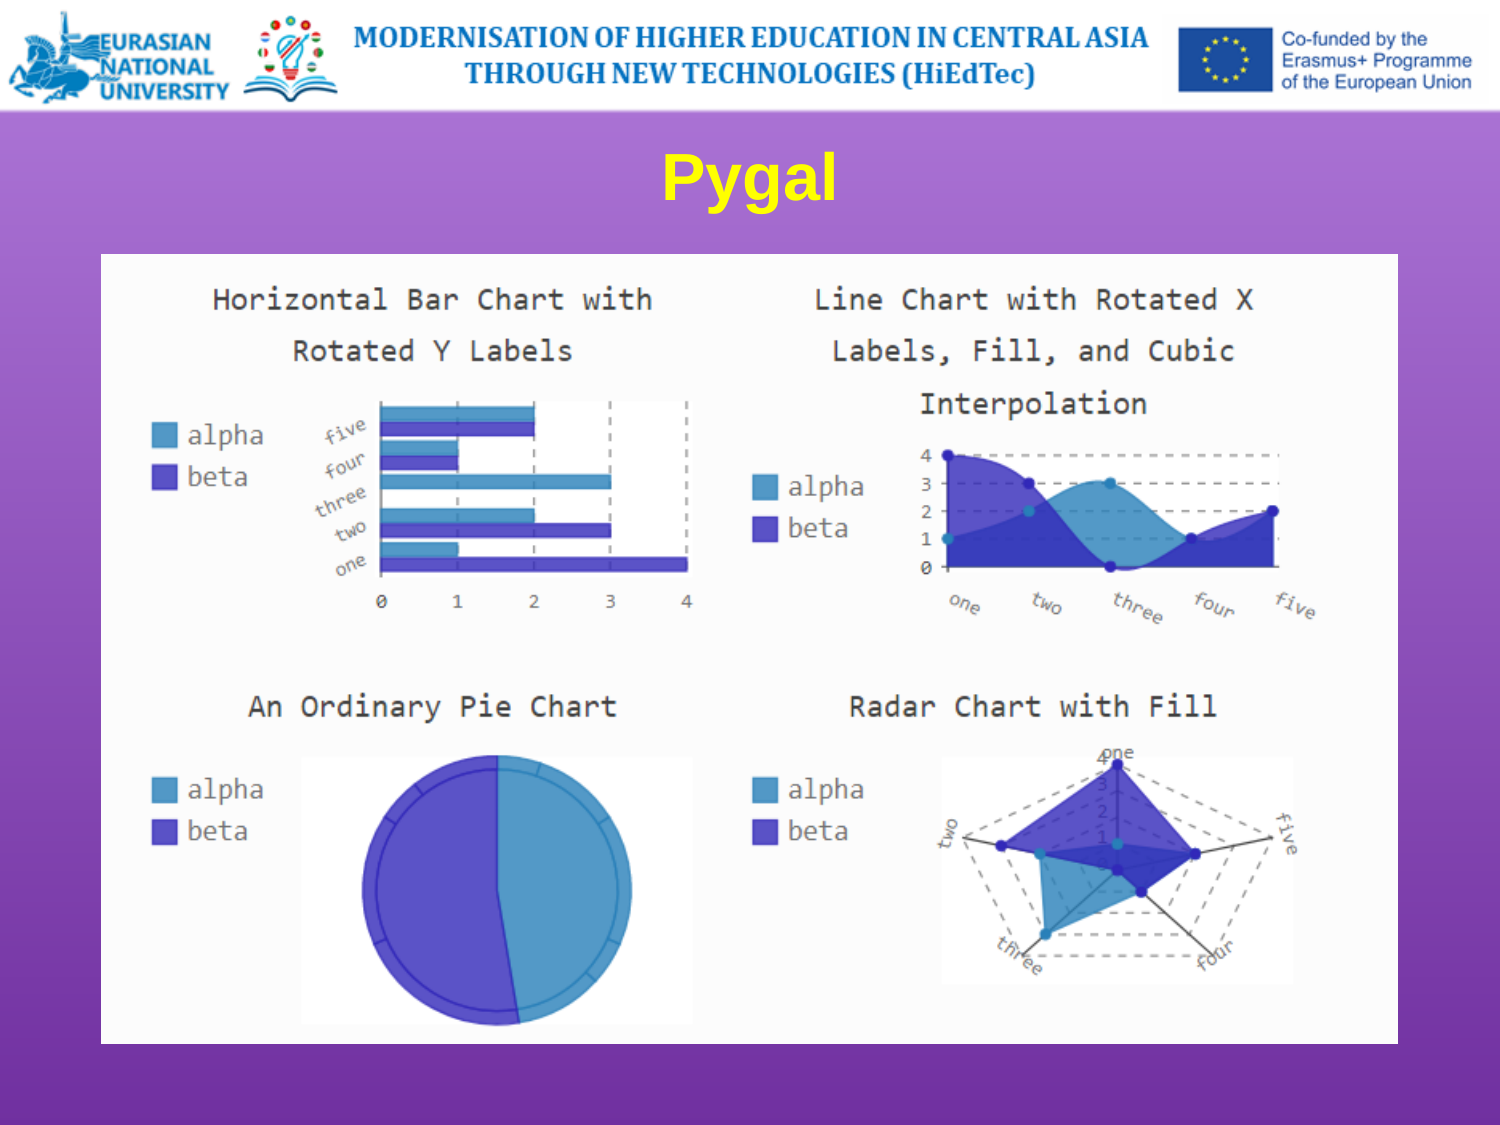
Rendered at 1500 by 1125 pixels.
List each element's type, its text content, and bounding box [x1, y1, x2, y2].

picture [0, 0, 1500, 126]
text_box Pygal [0, 126, 1500, 221]
picture [0, 221, 1500, 1125]
